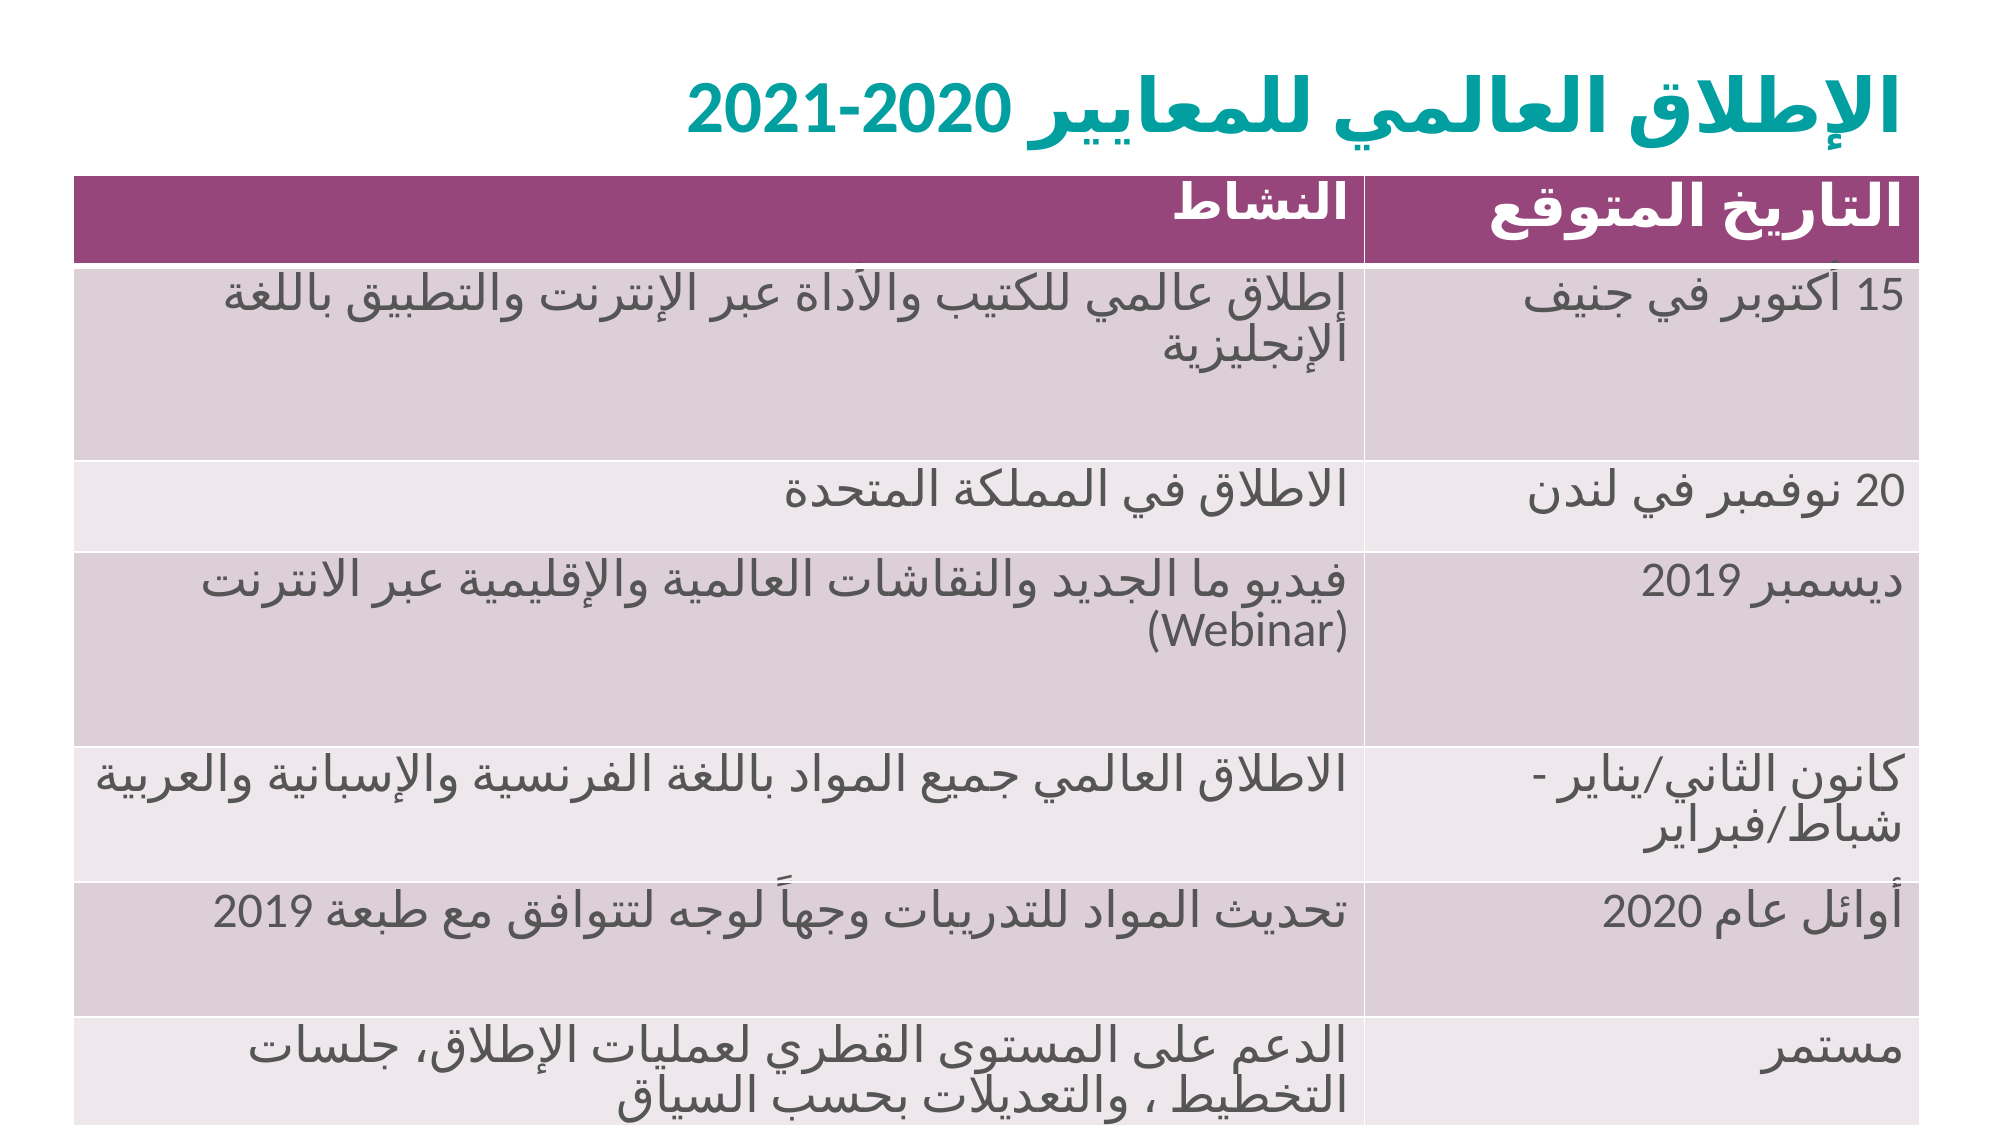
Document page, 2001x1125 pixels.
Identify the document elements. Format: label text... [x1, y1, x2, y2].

title الإطلاق العالمي للمعايير 2020-2021 [107, 0, 1920, 174]
table_cell مستمر [1365, 1018, 1919, 1125]
table_header النشاط [74, 176, 1364, 263]
table_cell أوائل عام 2020 [1365, 883, 1919, 1016]
table_cell الاطلاق العالمي جميع المواد باللغة الفرنسية والإسبانية والعربية [74, 748, 1364, 881]
table_cell كانون الثاني/يناير -شباط/فبراير [1365, 748, 1919, 881]
table_cell ديسمبر 2019 [1365, 553, 1919, 746]
table_cell الاطلاق في المملكة المتحدة [74, 462, 1364, 551]
table_cell إطلاق عالمي للكتيب والأداة عبر الإنترنت والتطبيق باللغة الإنجليزية [74, 269, 1364, 460]
table_cell الدعم على المستوى القطري لعمليات الإطلاق، جلسات التخطيط ، والتعديلات بحسب السياق [74, 1018, 1364, 1125]
table_cell تحديث المواد للتدريبات وجهاً لوجه لتتوافق مع طبعة 2019 [74, 883, 1364, 1016]
table_cell فيديو ما الجديد والنقاشات العالمية والإقليمية عبر الانترنت (Webinar) [74, 553, 1364, 746]
table_cell 20 نوفمبر في لندن [1365, 462, 1919, 551]
table_header التاريخ المتوقع [1365, 176, 1919, 263]
table_cell 15 أكتوبر في جنيف [1365, 269, 1919, 460]
